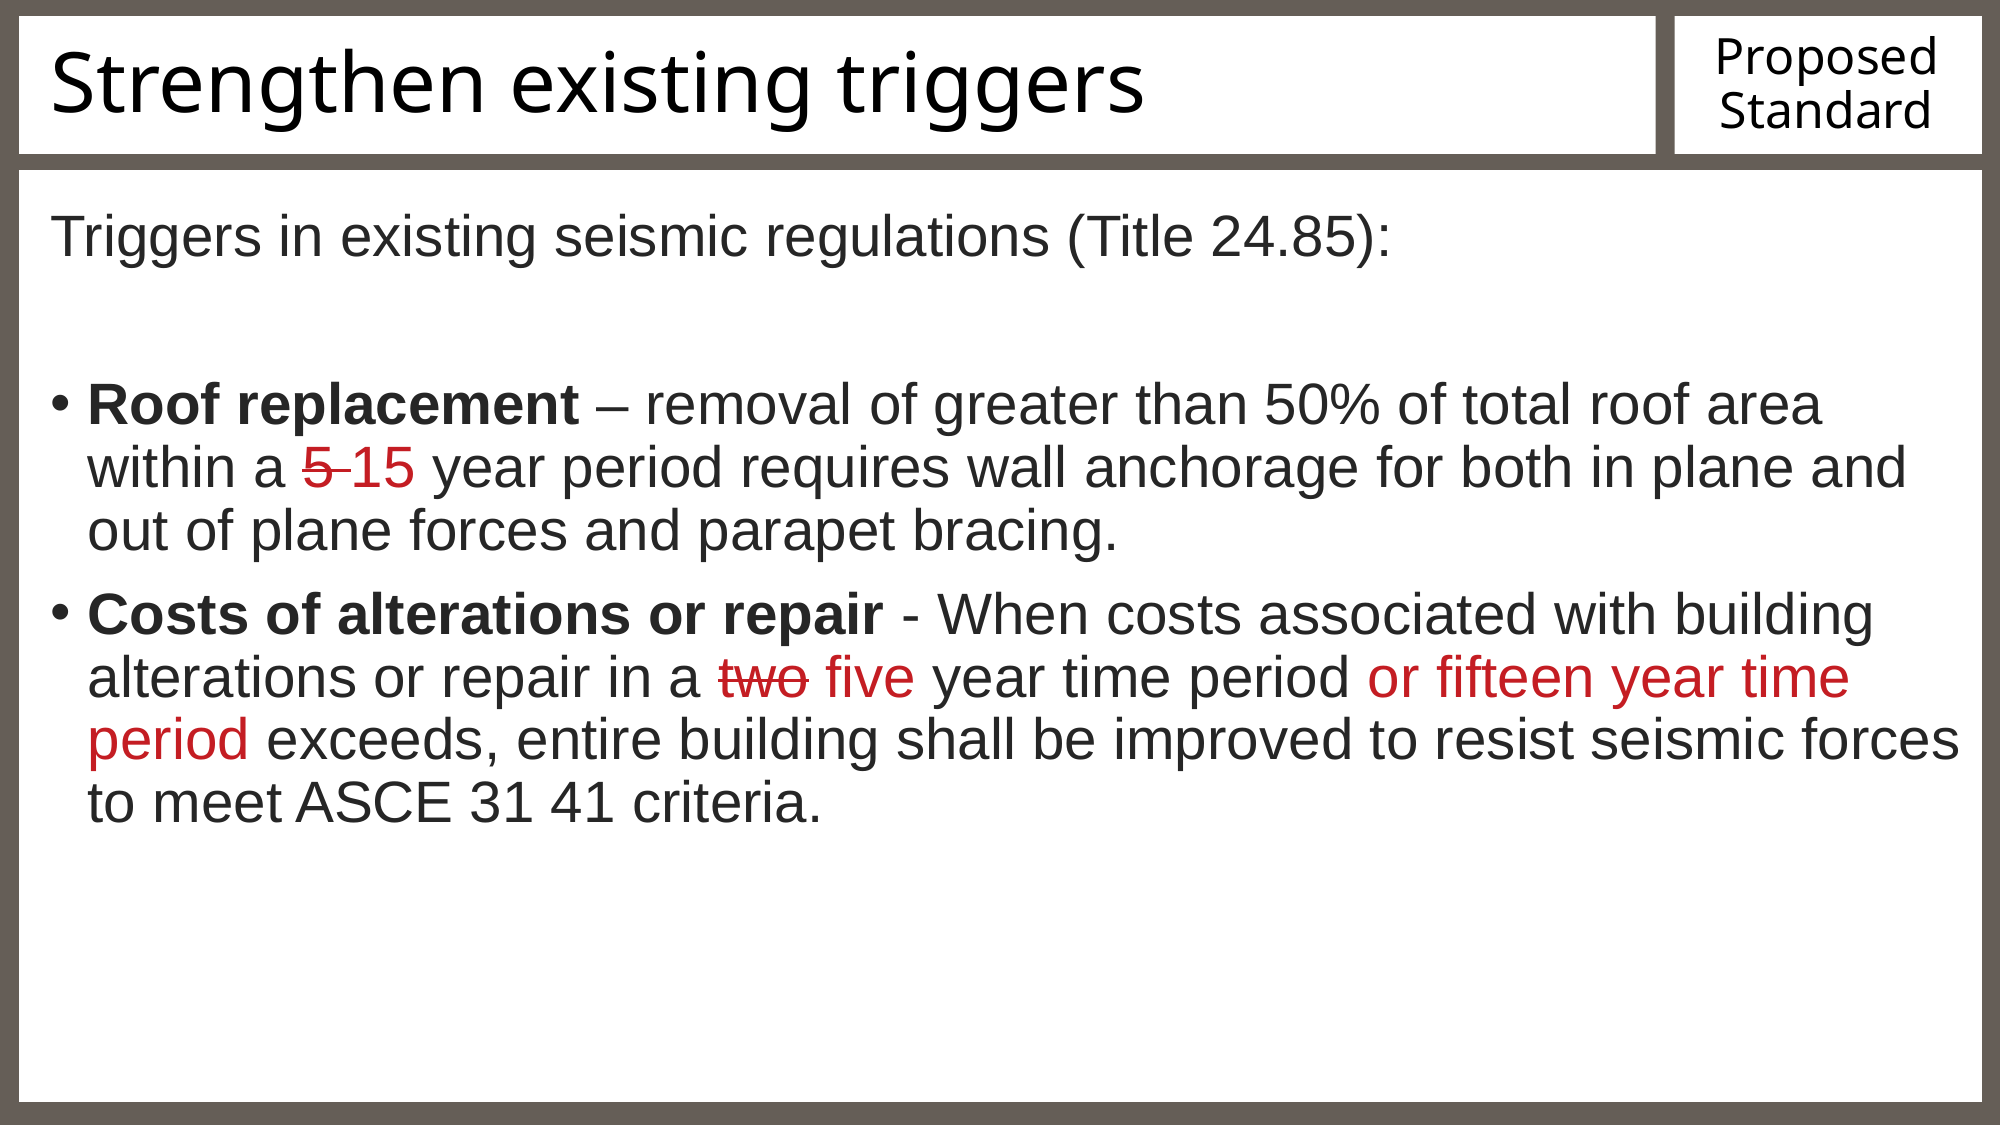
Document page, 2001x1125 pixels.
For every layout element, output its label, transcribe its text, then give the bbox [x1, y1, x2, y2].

list Triggers in existing seismic regulations (Title 24.85): Roof replacement – removal of greater than 50% of total roof area within a 5 15 year period requires wall anchorage for both in plane and out of plane forces and parapet bracing. Costs of alterations or repair - When costs associated with building alterations or repair in a two five year time period or fifteen year time period exceeds, entire building shall be improved to resist seismic forces to meet ASCE 31 41 criteria. [35, 199, 1980, 1105]
slide_number [1550, 1042, 2000, 1103]
list Proposed Standard [1674, 15, 1980, 155]
title Strengthen existing triggers [35, 15, 1656, 155]
